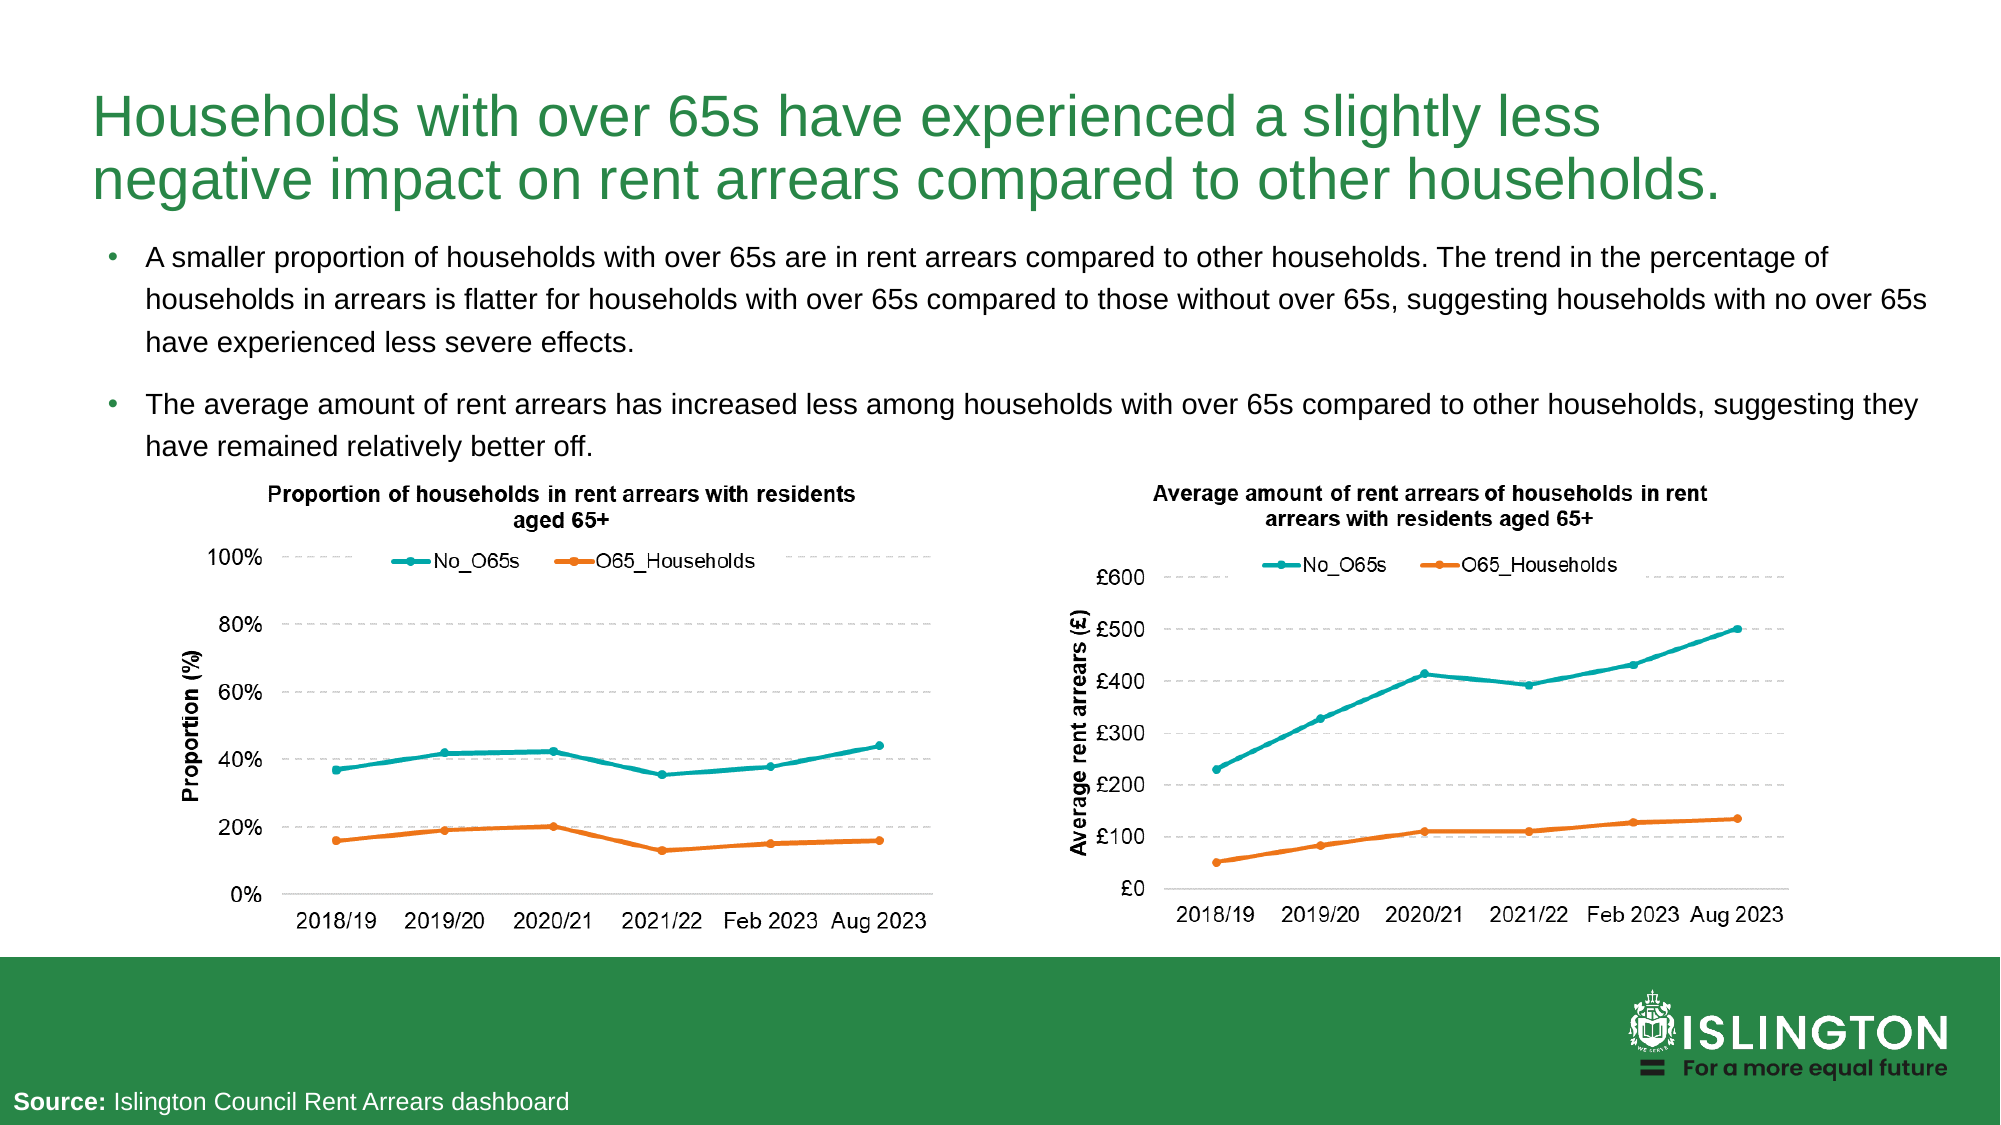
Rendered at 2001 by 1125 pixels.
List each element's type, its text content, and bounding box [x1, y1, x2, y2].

title Households with over 65s have experienced a slightly less negative impact on rent arrears compared to other households. [92, 85, 1818, 224]
picture [174, 467, 948, 956]
list A smaller proportion of households with over 65s are in rent arrears compared to other households. The trend in the percentage of households in arrears is flatter for households with over 65s compared to those without over 65s, suggesting households with no over 65s have experienced less severe effects. The average amount of rent arrears has increased less among households with over 65s compared to other households, suggesting they have remained relatively better off. [92, 224, 1970, 901]
picture [1628, 989, 1947, 1081]
text_box Source: Islington Council Rent Arrears dashboard [13, 1085, 1710, 1116]
picture [1052, 467, 1808, 956]
